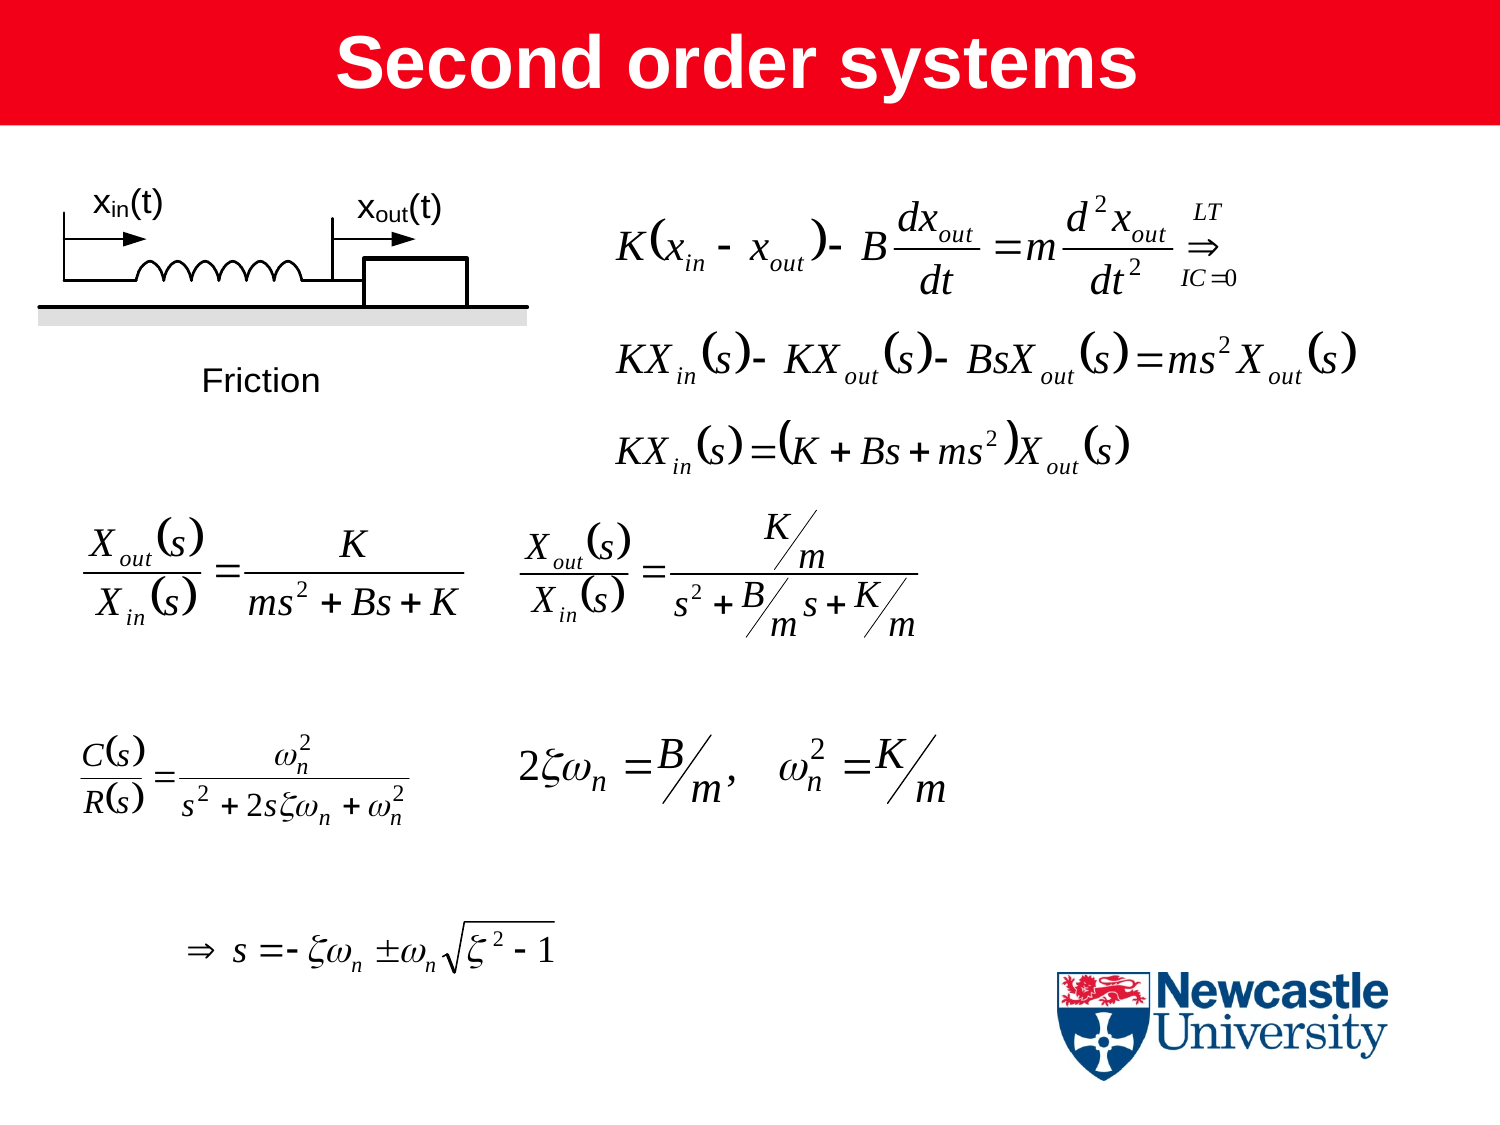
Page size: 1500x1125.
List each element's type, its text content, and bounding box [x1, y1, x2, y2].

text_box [513, 503, 927, 645]
picture [1057, 972, 1388, 1081]
text_box Second order systems [320, 6, 1155, 112]
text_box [29, 172, 536, 440]
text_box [513, 727, 951, 809]
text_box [608, 420, 1134, 486]
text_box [608, 325, 1359, 396]
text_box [181, 911, 562, 983]
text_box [76, 727, 415, 832]
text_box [608, 184, 1247, 304]
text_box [76, 515, 471, 635]
